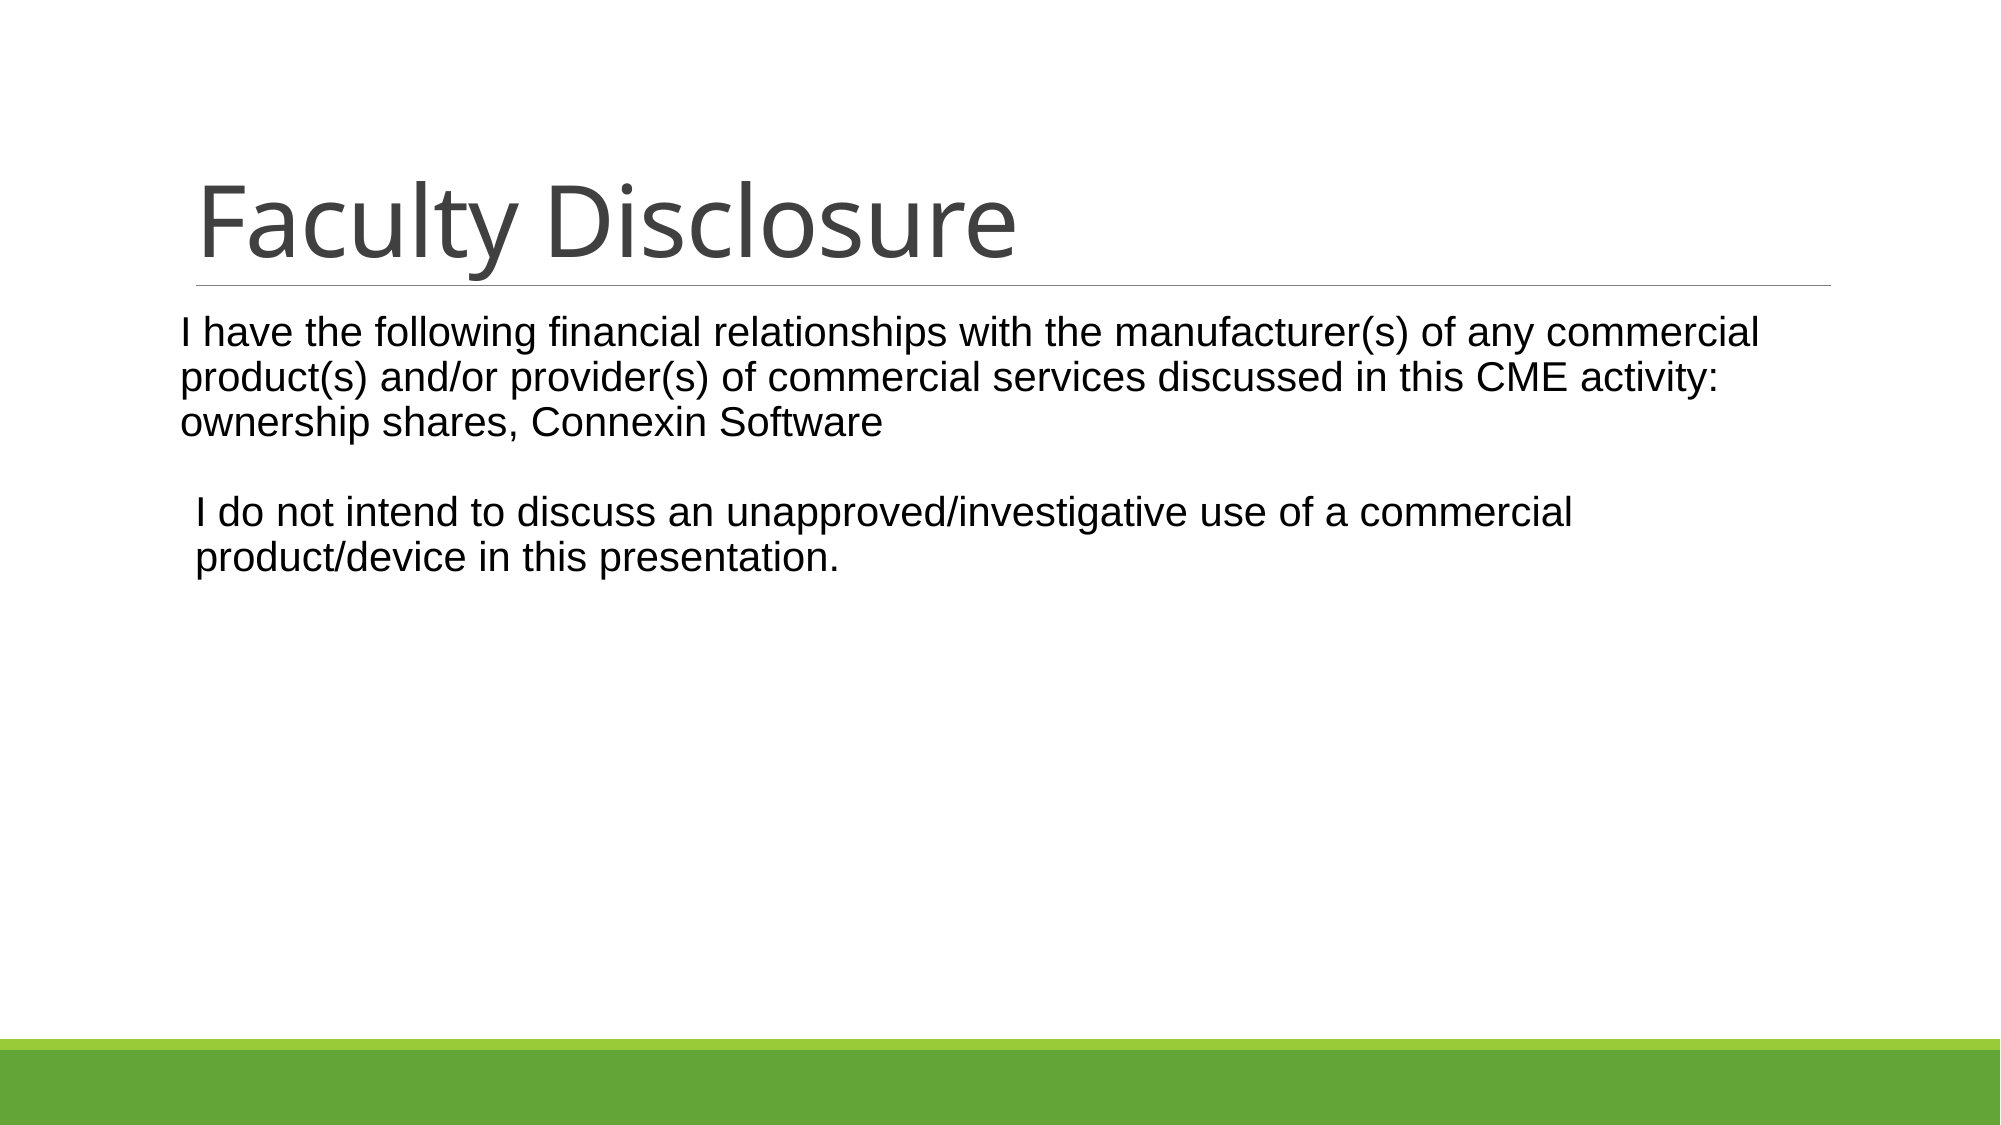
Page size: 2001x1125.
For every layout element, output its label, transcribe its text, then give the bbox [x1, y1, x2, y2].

list I have the following financial relationships with the manufacturer(s) of any commercial product(s) and/or provider(s) of commercial services discussed in this CME activity: ownership shares, Connexin Software I do not intend to discuss an unapproved/investigative use of a commercial product/device in this presentation. [180, 302, 1830, 963]
title Faculty Disclosure [180, 47, 1830, 285]
